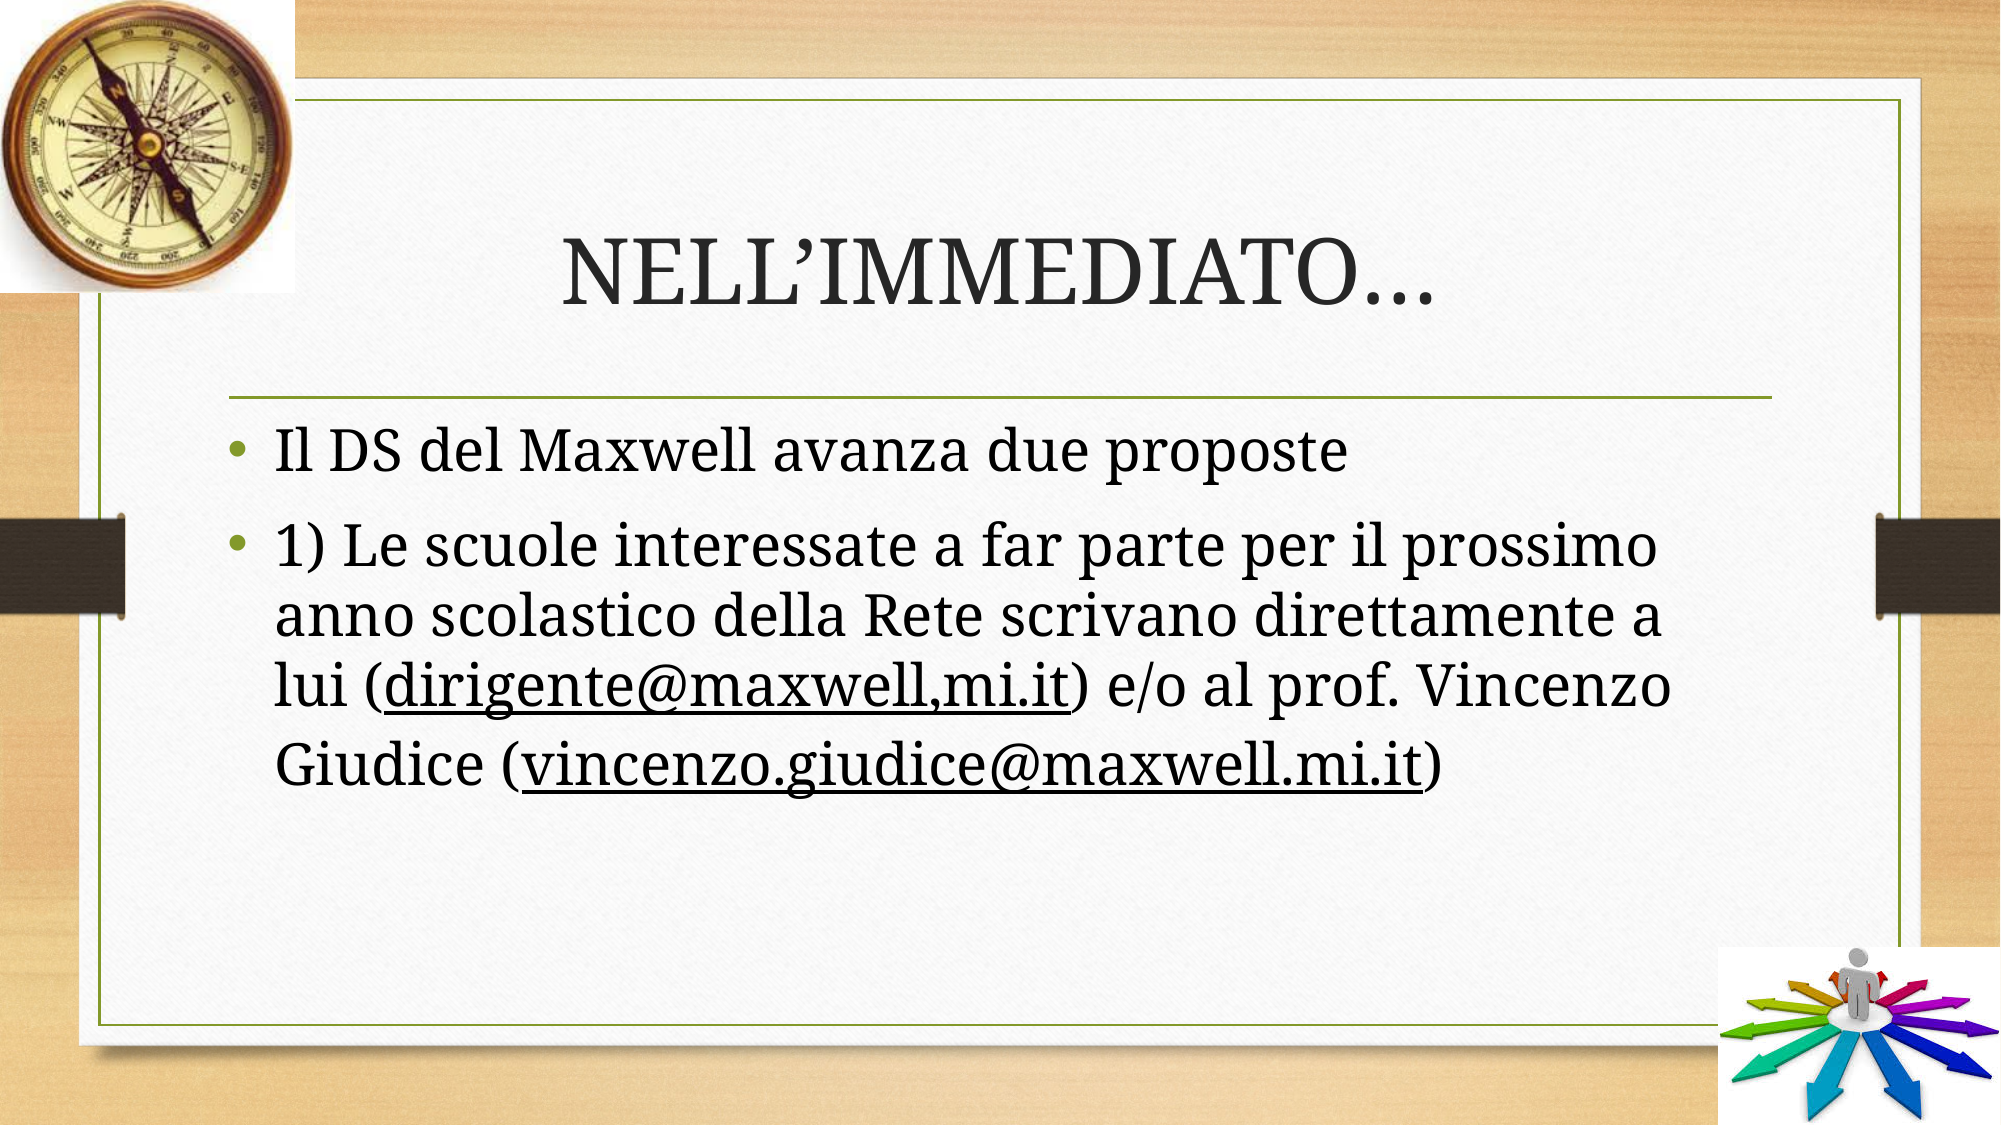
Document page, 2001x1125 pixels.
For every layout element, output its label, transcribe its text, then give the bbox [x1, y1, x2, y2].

subtitle Il DS del Maxwell avanza due proposte 1) Le scuole interessate a far parte per il prossimo anno scolastico della Rete scrivano direttamente a lui (dirigente@maxwell,mi.it) e/o al prof. Vincenzo Giudice (vincenzo.giudice@maxwell.mi.it) [212, 406, 1747, 916]
picture [0, 0, 2001, 1125]
title NELL’IMMEDIATO… [212, 161, 1788, 375]
